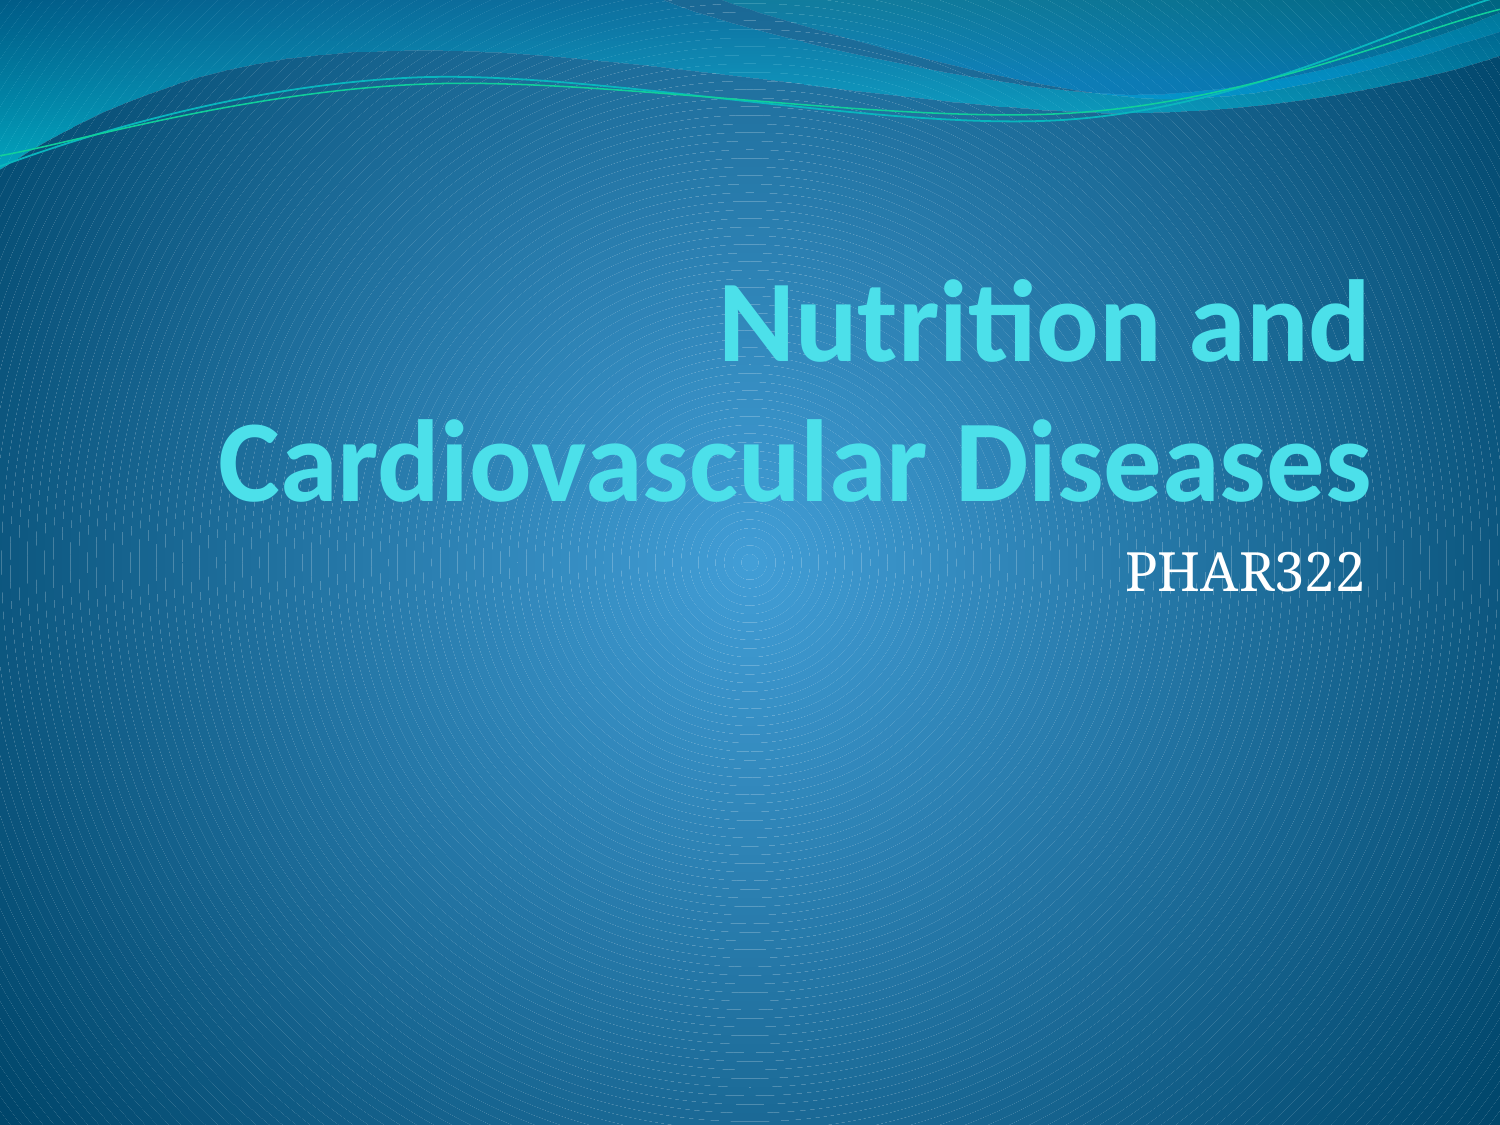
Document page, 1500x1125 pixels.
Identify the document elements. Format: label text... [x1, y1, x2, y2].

title Nutrition and Cardiovascular Diseases [87, 224, 1376, 525]
subtitle PHAR322 [87, 529, 1376, 818]
